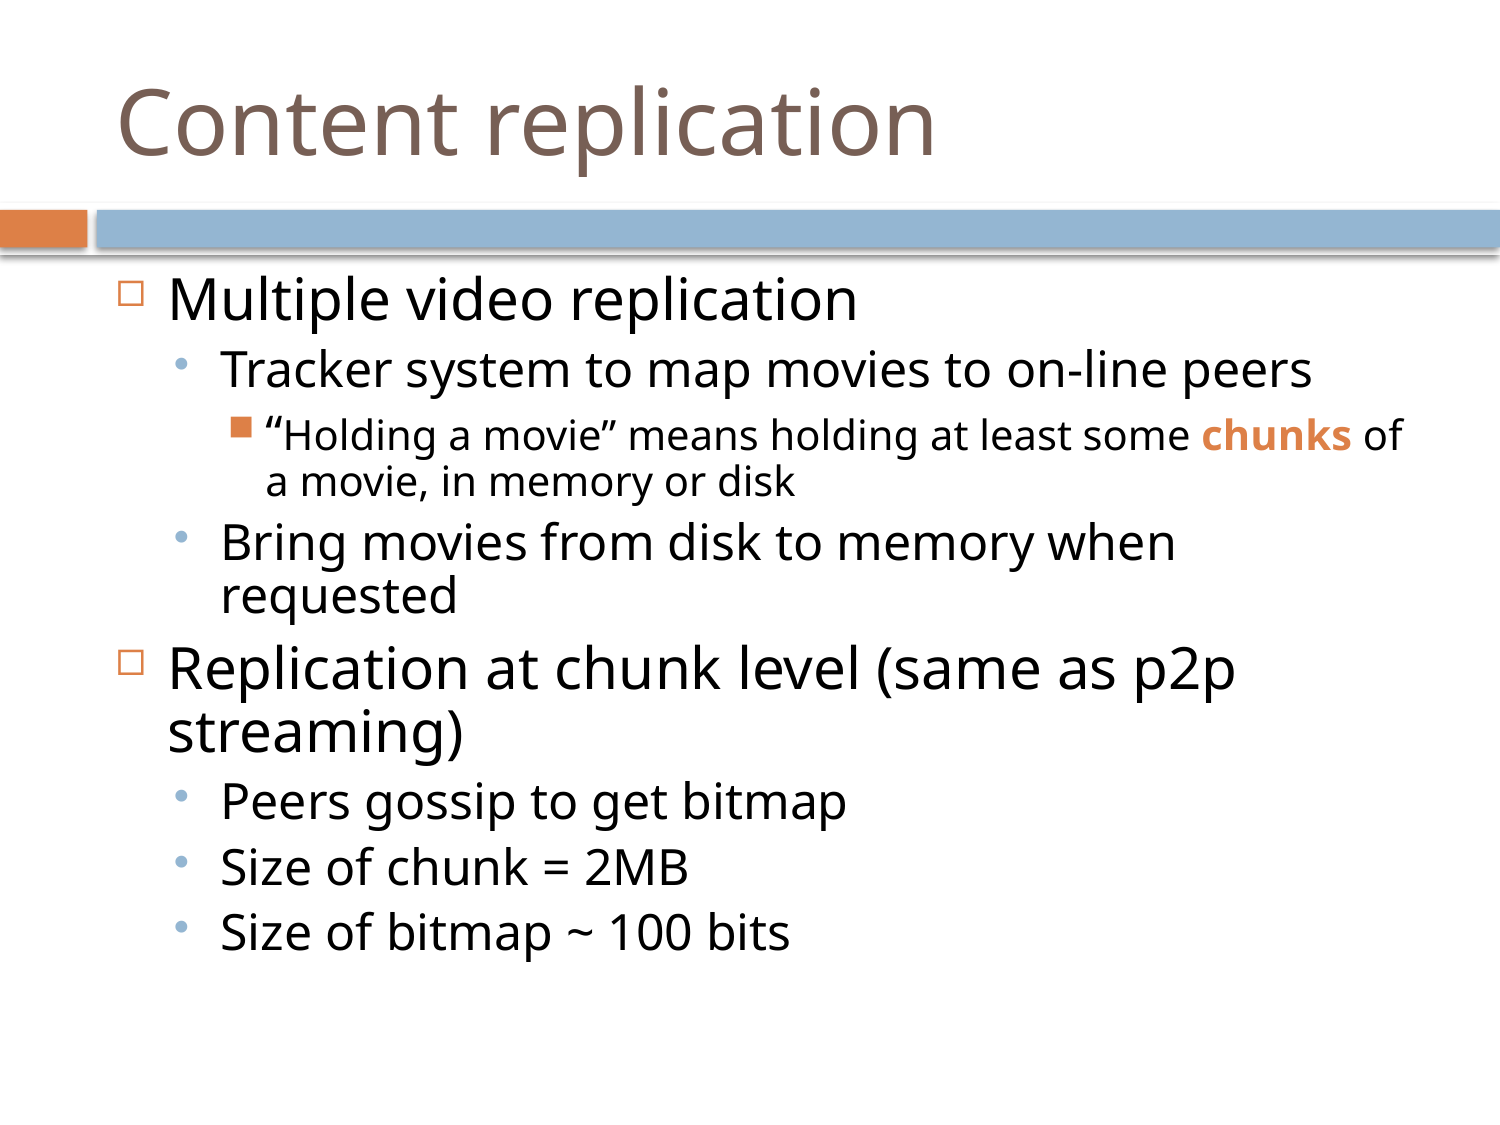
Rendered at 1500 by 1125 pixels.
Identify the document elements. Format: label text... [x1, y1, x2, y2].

list Multiple video replication Tracker system to map movies to on-line peers “Holding a movie” means holding at least some chunks of a movie, in memory or disk Bring movies from disk to memory when requested Replication at chunk level (same as p2p streaming) Peers gossip to get bitmap Size of chunk = 2MB Size of bitmap ~ 100 bits [100, 262, 1438, 1005]
title Content replication [100, 37, 1439, 201]
